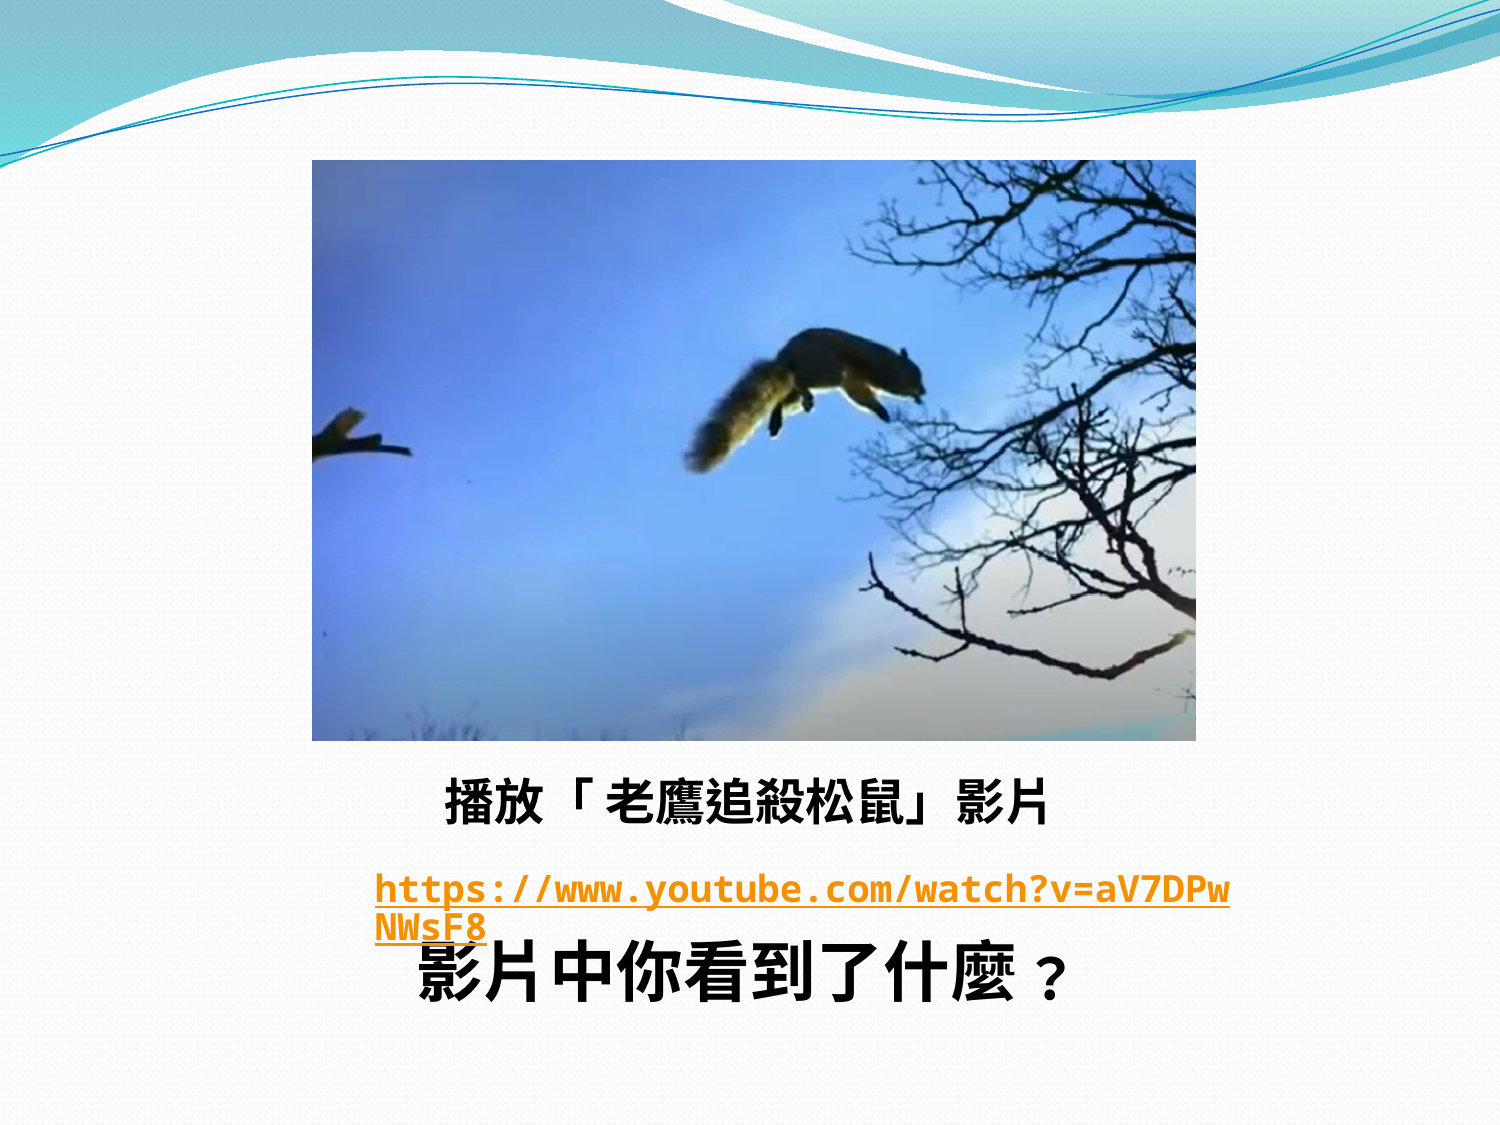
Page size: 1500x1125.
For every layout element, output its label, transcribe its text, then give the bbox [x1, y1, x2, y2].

picture [312, 160, 1196, 741]
text_box 播放「 老鷹追殺松鼠」影片 [429, 763, 1071, 838]
text_box https://www.youtube.com/watch?v=aV7DPwNWsF8 [360, 857, 1258, 924]
text_box 影片中你看到了什麼﹖ [401, 924, 1205, 1017]
